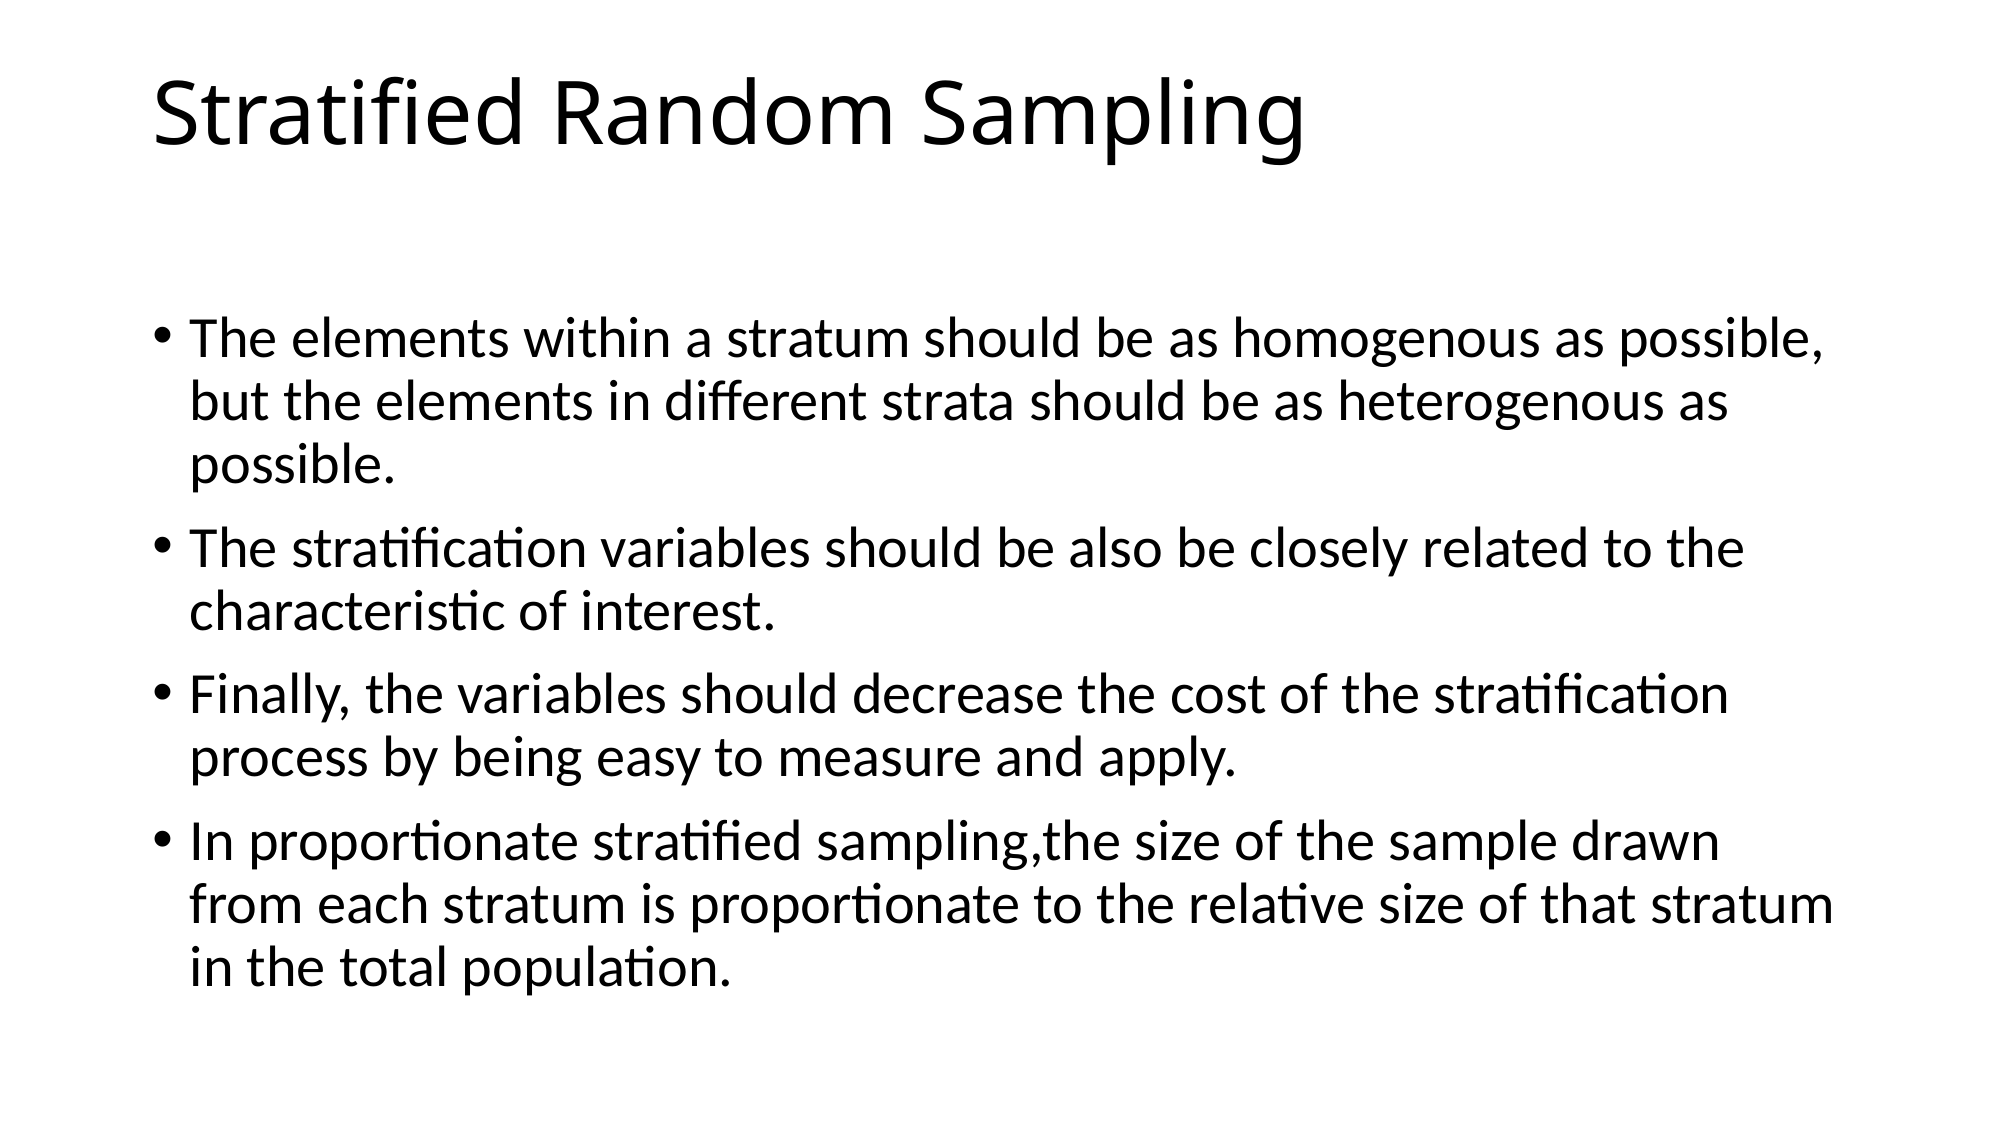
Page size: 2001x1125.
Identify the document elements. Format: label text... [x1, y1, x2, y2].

list The elements within a stratum should be as homogenous as possible, but the elements in different strata should be as heterogenous as possible. The stratification variables should be also be closely related to the characteristic of interest. Finally, the variables should decrease the cost of the stratification process by being easy to measure and apply. In proportionate stratified sampling,the size of the sample drawn from each stratum is proportionate to the relative size of that stratum in the total population. [137, 299, 1863, 1014]
title Stratified Random Sampling [137, 59, 1863, 278]
